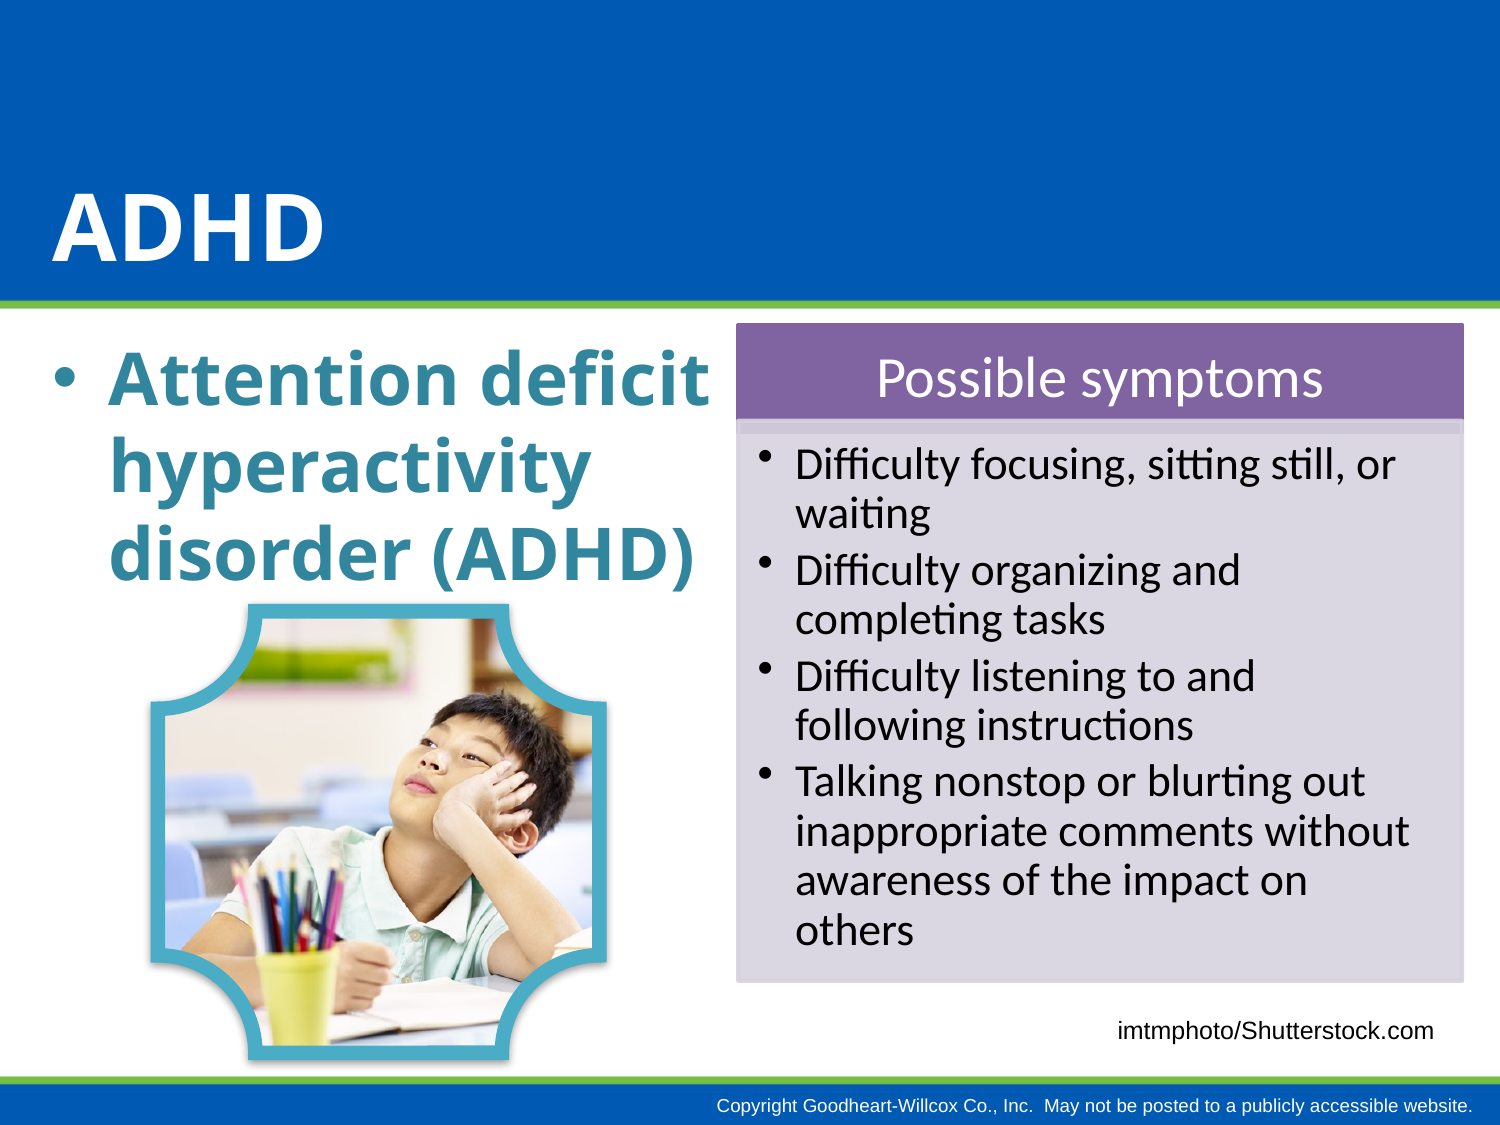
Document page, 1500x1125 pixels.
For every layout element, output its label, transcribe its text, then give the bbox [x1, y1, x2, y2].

list Attention deficit hyperactivity disorder (ADHD) [37, 324, 738, 1063]
picture [0, 0, 1500, 1125]
text_box imtmphoto/Shutterstock.com [902, 1016, 1450, 1053]
title ADHD [37, 39, 1463, 288]
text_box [737, 324, 1463, 1008]
